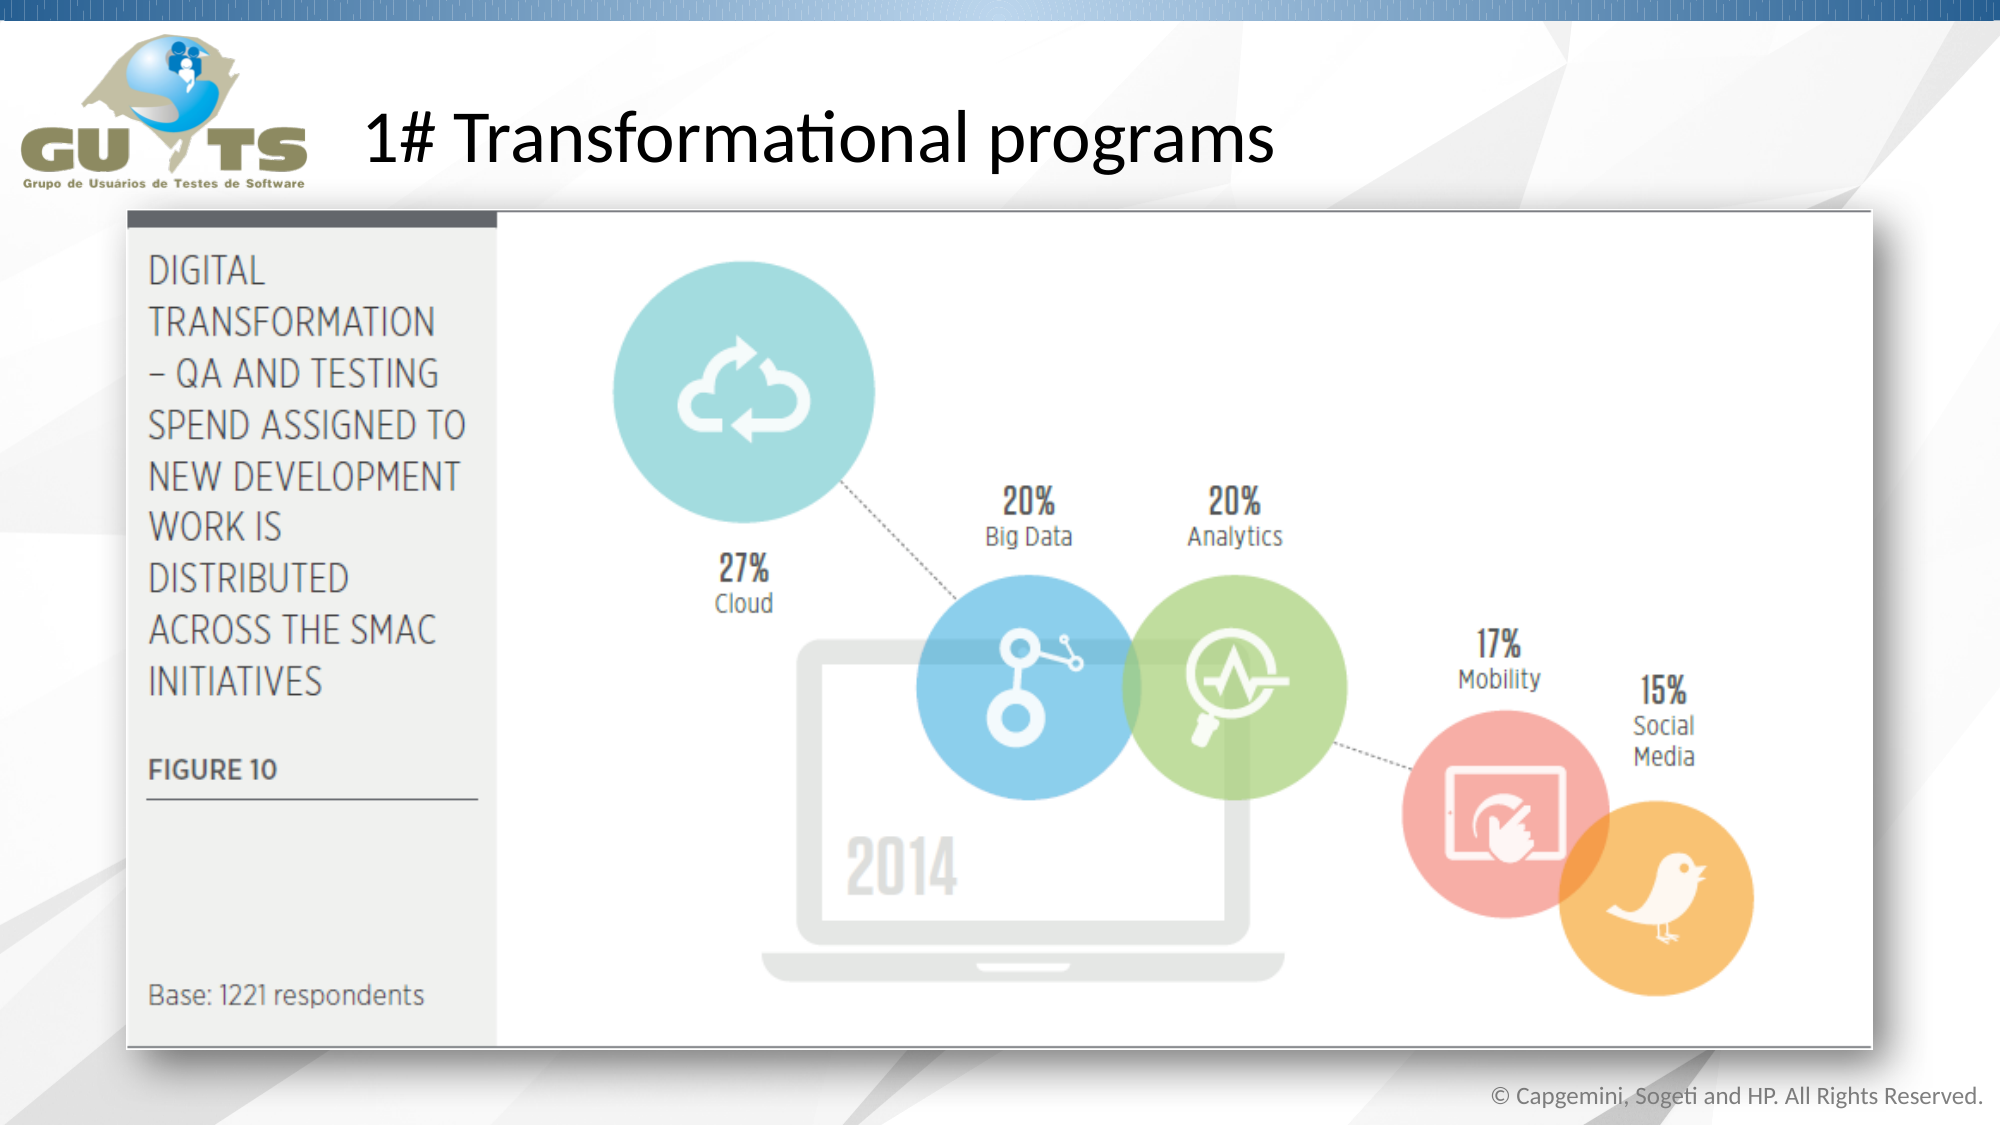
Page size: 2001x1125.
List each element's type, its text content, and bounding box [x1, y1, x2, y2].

picture [0, 21, 2000, 1125]
title 1# Transformational programs [346, 101, 1927, 187]
slide_number © Capgemini, Sogeti and HP. All Rights Reserved. [1458, 1065, 2000, 1125]
